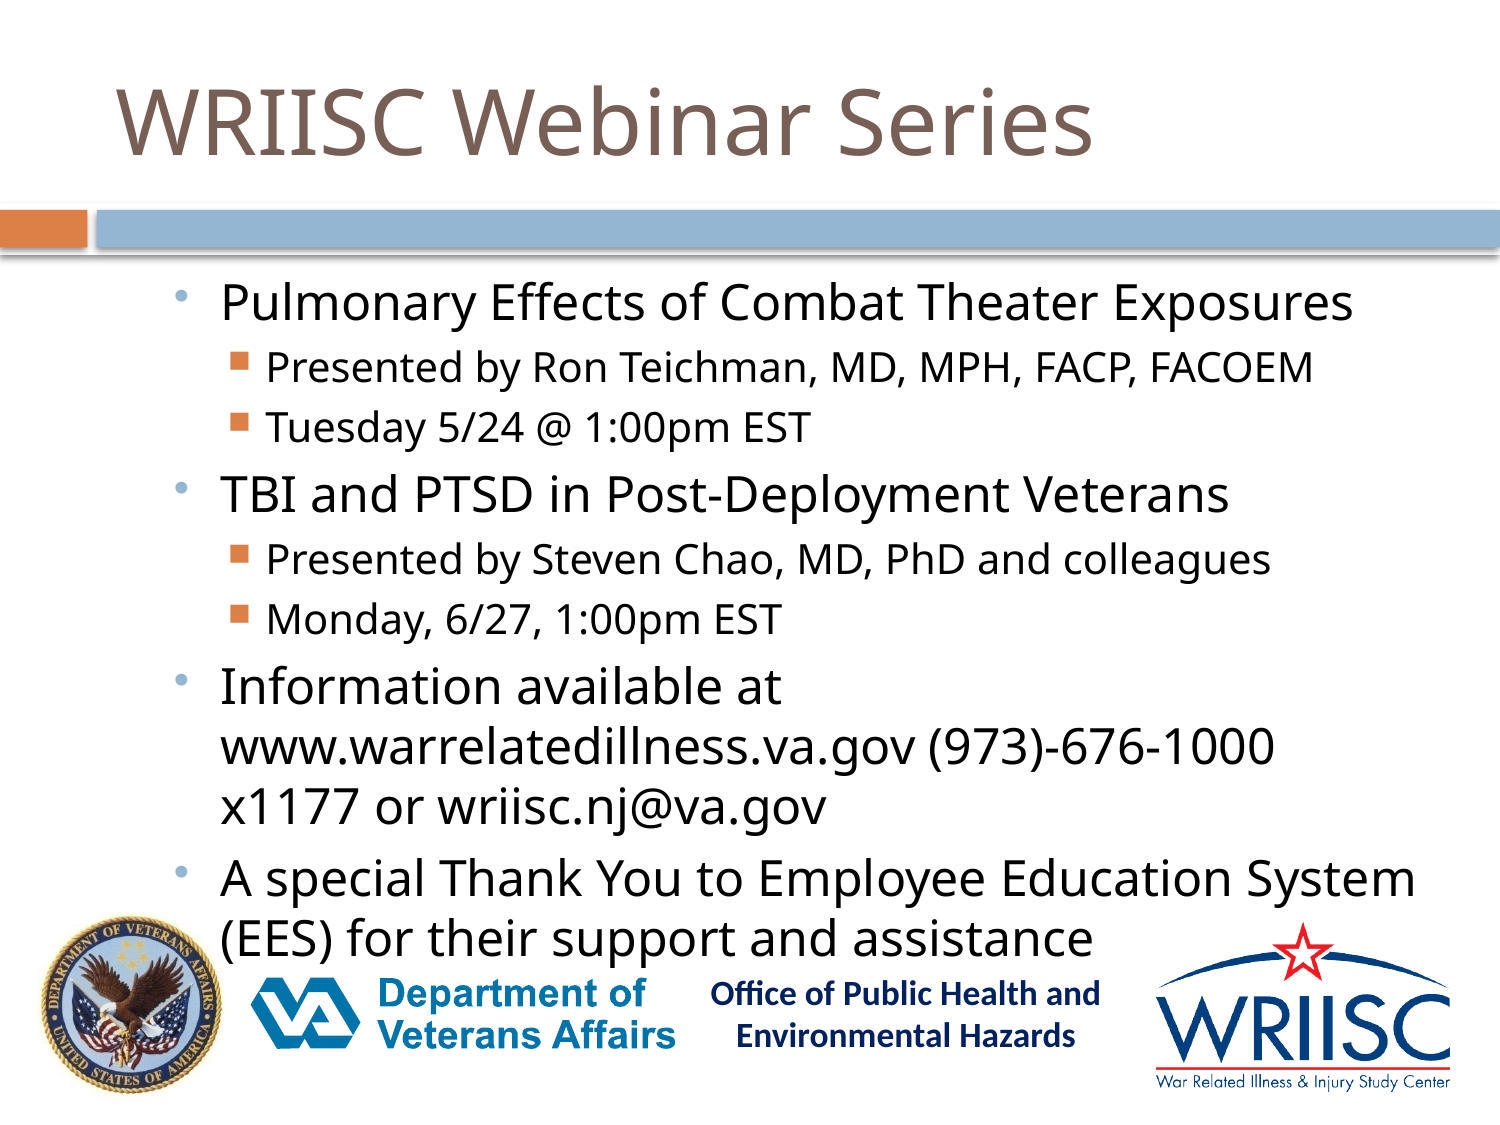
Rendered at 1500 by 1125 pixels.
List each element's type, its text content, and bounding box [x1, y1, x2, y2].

picture [37, 912, 225, 1100]
title WRIISC Webinar Series [100, 37, 1439, 201]
list Pulmonary Effects of Combat Theater Exposures Presented by Ron Teichman, MD, MPH, FACP, FACOEM Tuesday 5/24 @ 1:00pm EST TBI and PTSD in Post-Deployment Veterans Presented by Steven Chao, MD, PhD and colleagues Monday, 6/27, 1:00pm EST Information available at www.warrelatedillness.va.gov (973)-676-1000 x1177 or wriisc.nj@va.gov A special Thank You to Employee Education System (EES) for their support and assistance [100, 262, 1439, 1001]
picture [1149, 918, 1456, 1094]
